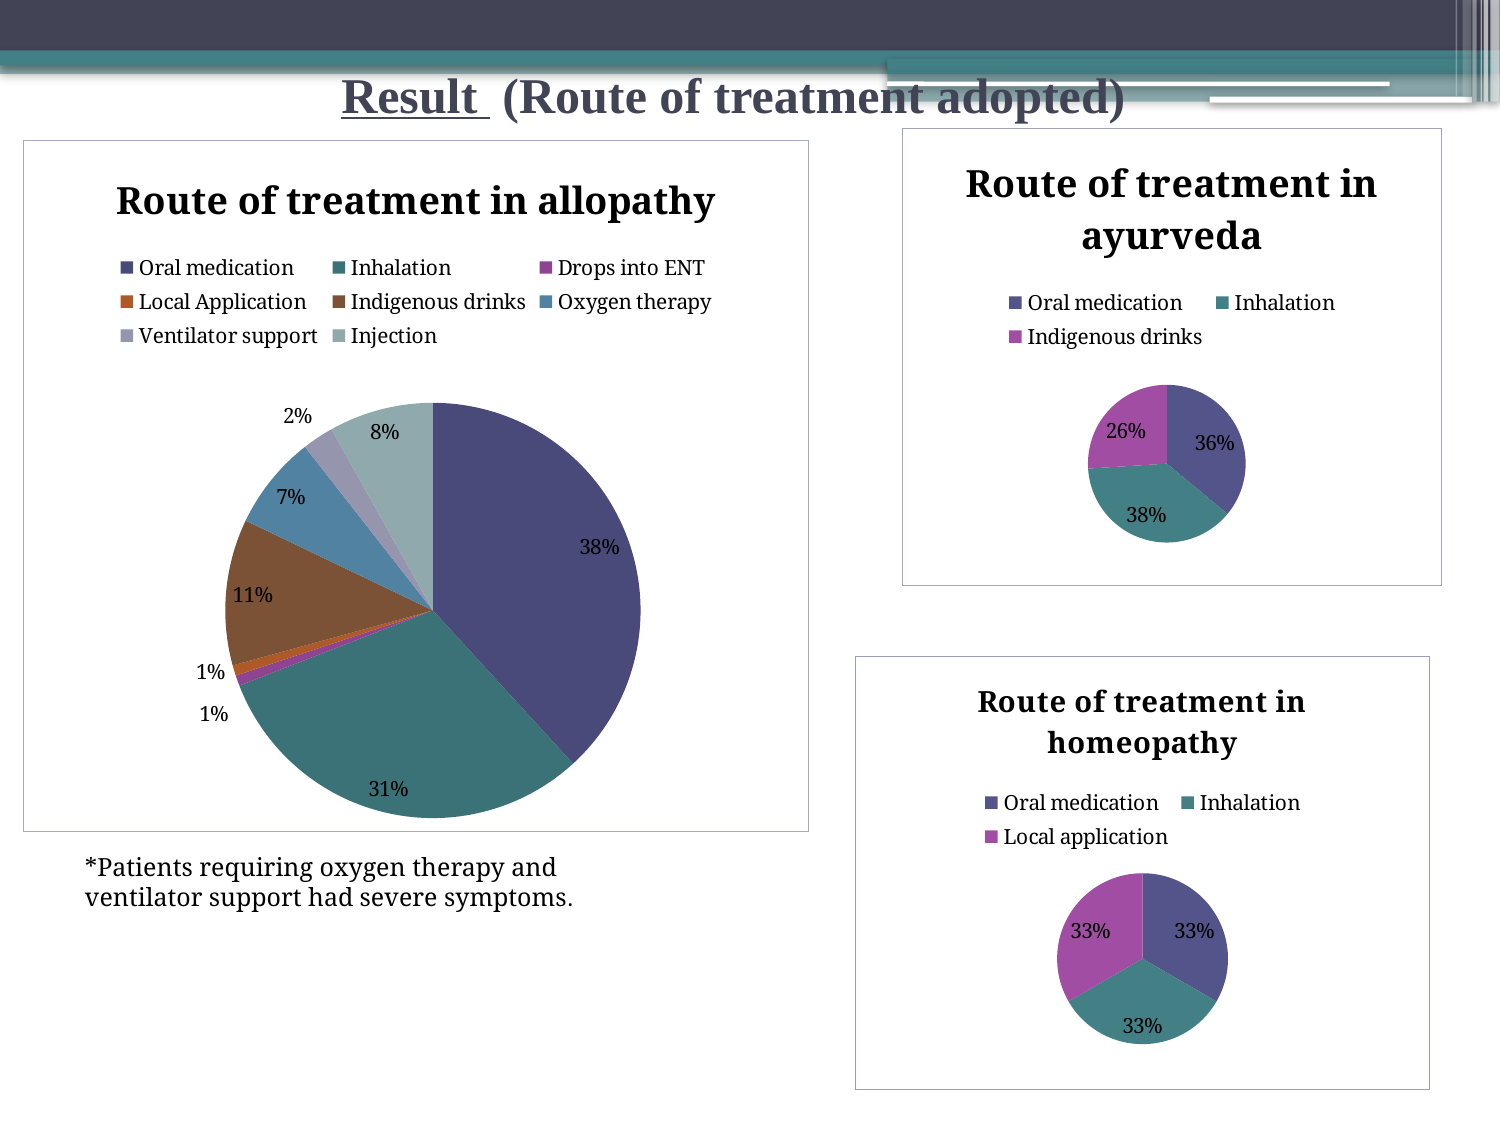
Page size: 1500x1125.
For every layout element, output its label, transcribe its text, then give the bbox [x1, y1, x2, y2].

chart [855, 655, 1430, 1091]
chart [23, 140, 809, 833]
text_box *Patients requiring oxygen therapy and ventilator support had severe symptoms. [70, 843, 598, 919]
text_box Result (Route of treatment adopted) [58, 46, 1409, 141]
chart [902, 128, 1442, 587]
